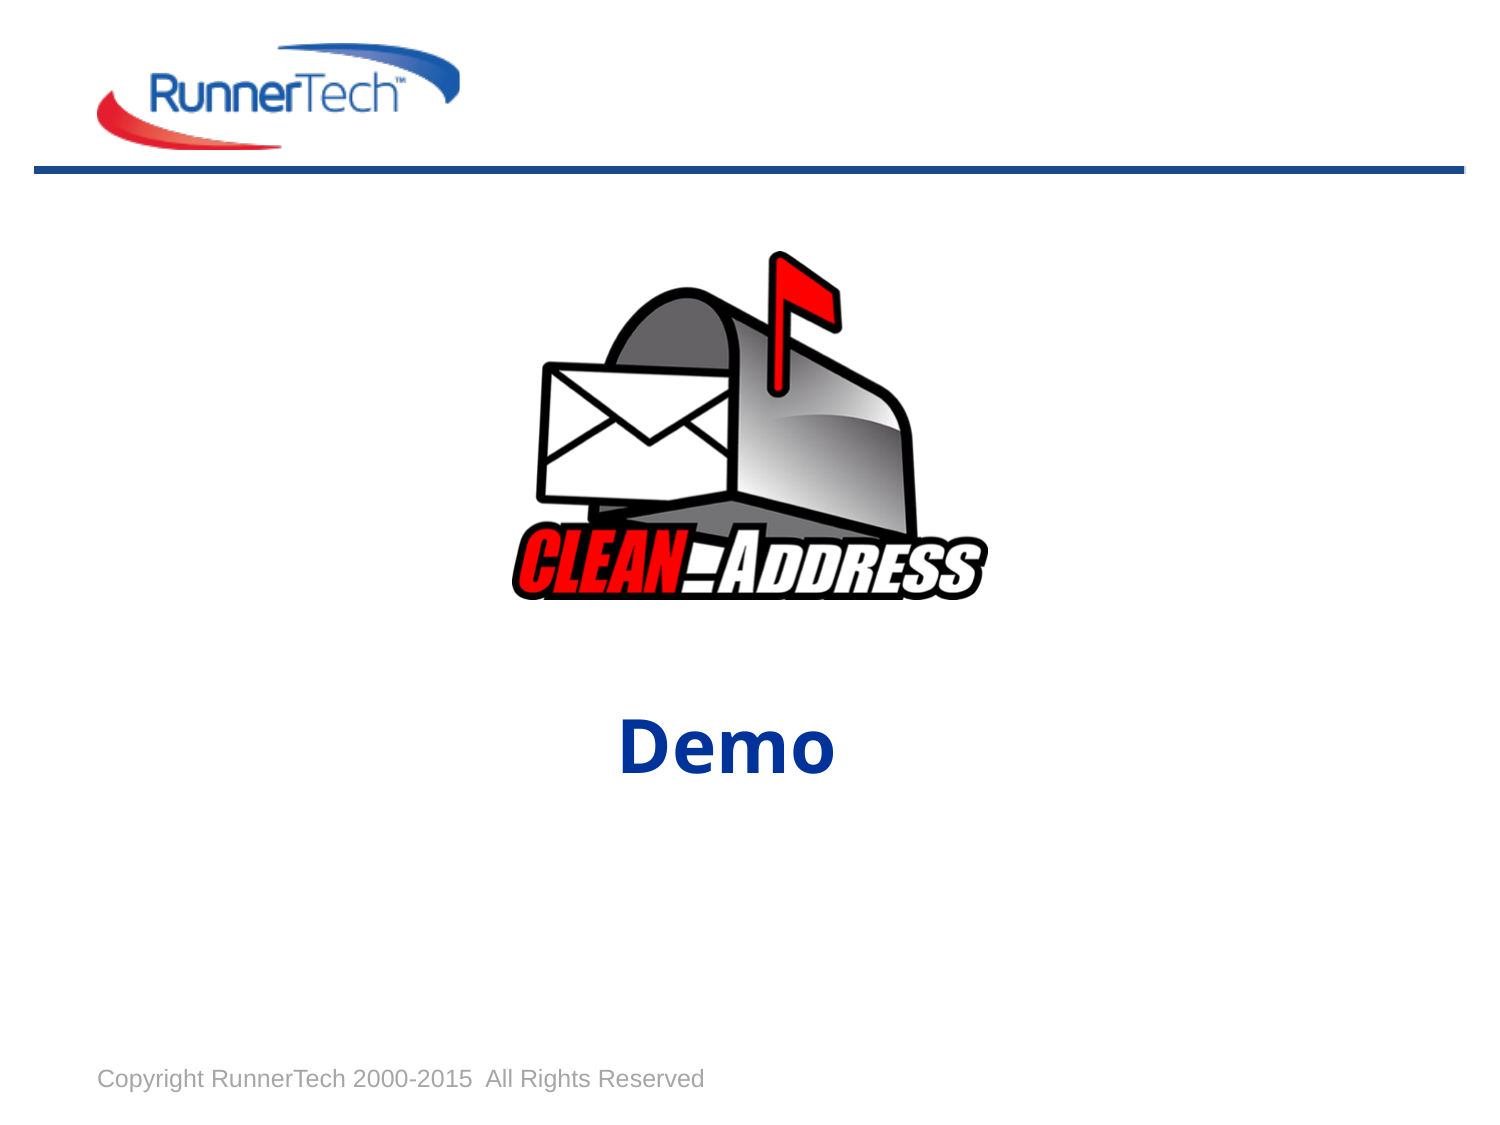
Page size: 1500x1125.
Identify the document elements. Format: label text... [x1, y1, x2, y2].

picture [96, 43, 460, 151]
text_box Demo [9, 650, 1445, 838]
text_box Copyright RunnerTech 2000-2015 All Rights Reserved [97, 1062, 1449, 1093]
picture [34, 165, 1466, 174]
picture [512, 251, 988, 600]
